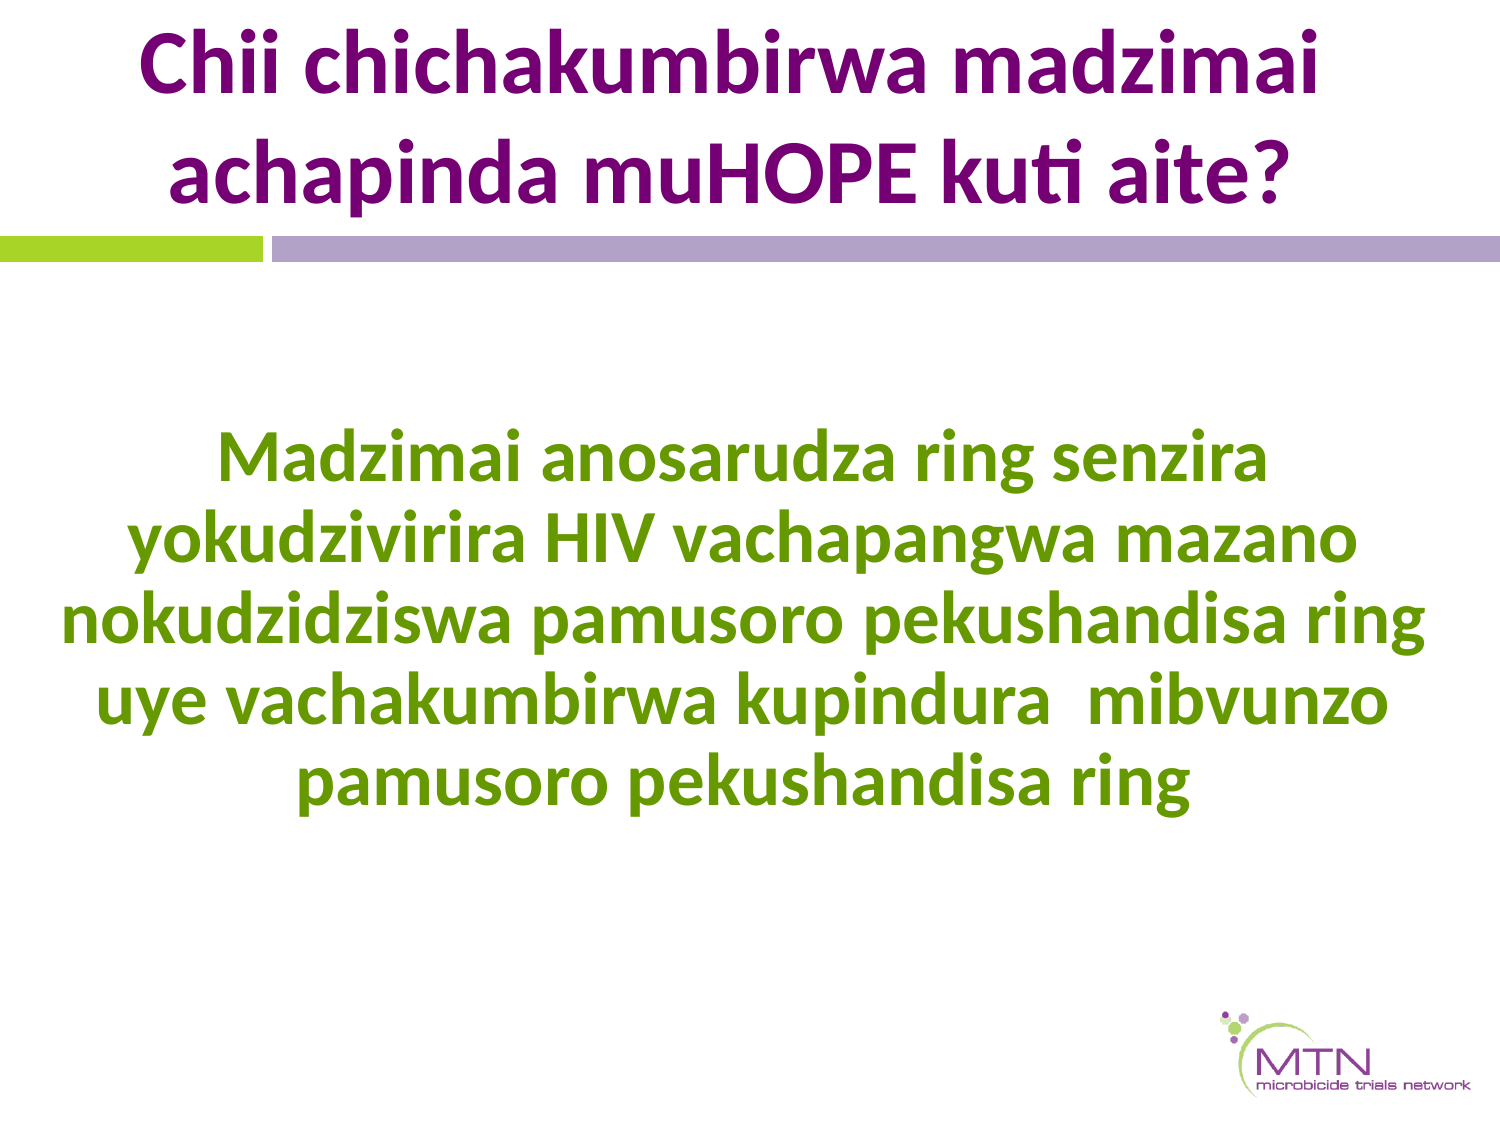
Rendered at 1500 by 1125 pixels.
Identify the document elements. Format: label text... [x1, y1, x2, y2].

list Madzimai anosarudza ring senzira yokudzivirira HIV vachapangwa mazano nokudzidziswa pamusoro pekushandisa ring uye vachakumbirwa kupindura mibvunzo pamusoro pekushandisa ring [37, 409, 1450, 913]
picture [1220, 1011, 1472, 1099]
text_box Chii chichakumbirwa madzimai achapinda muHOPE kuti aite? [12, 0, 1450, 230]
picture [0, 236, 1500, 262]
